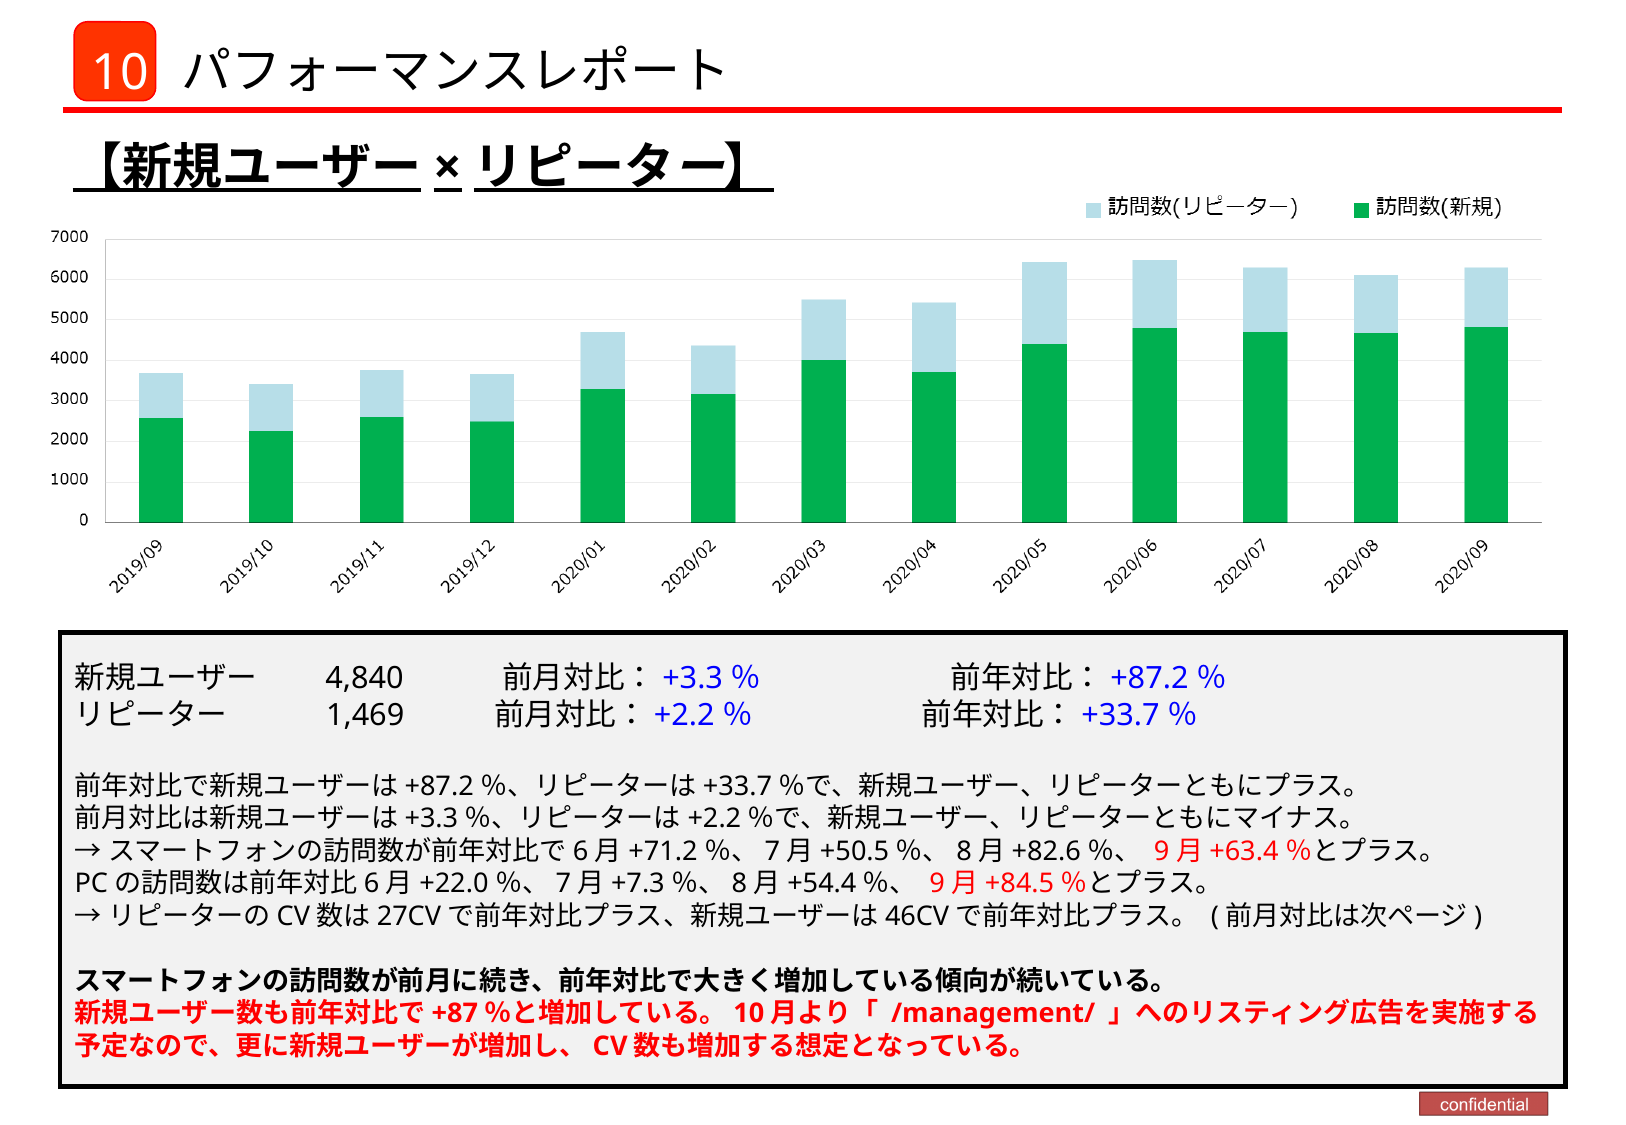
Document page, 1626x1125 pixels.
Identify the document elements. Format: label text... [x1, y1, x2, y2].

picture [1419, 1084, 1563, 1125]
text_box [74, 21, 155, 31]
picture [0, 178, 1625, 624]
text_box パフォーマンスレポート [166, 30, 1531, 106]
text_box 【新規ユーザー×リピーター】 [57, 127, 813, 178]
text_box 10 [74, 31, 167, 107]
text_box 新規ユーザー 4,840 前月対比：+3.3％ 前年対比：+87.2％ リピーター 1,469 前月対比：+2.2％ 前年対比：+33.7％ 前年対比で新規ユーザーは+87.2％、リピーターは+33.7％で、新規ユーザー、リピーターともにプラス。 前月対比は新規ユーザーは+3.3％、リピーターは+2.2％で、新規ユーザー、リピーターともにマイナス。 →スマートフォンの訪問数が前年対比で6月+71.2％、7月+50.5％、8月+82.6％、 9月+63.4％とプラス。 PCの訪問数は前年対比6月+22.0％、7月+7.3％、8月+54.4％、 9月+84.5％とプラス。 →リピーターのCV数は27CVで前年対比プラス、新規ユーザーは46CVで前年対比プラス。 (前月対比は次ページ) スマートフォンの訪問数が前月に続き、前年対比で大きく増加している傾向が続いている。 新規ユーザー数も前年対比で+87％と増加している。10月より「 /management/ 」へのリスティング広告を実施する 予定なので、更に新規ユーザーが増加し、CV数も増加する想定となっている。 [59, 631, 1566, 1087]
